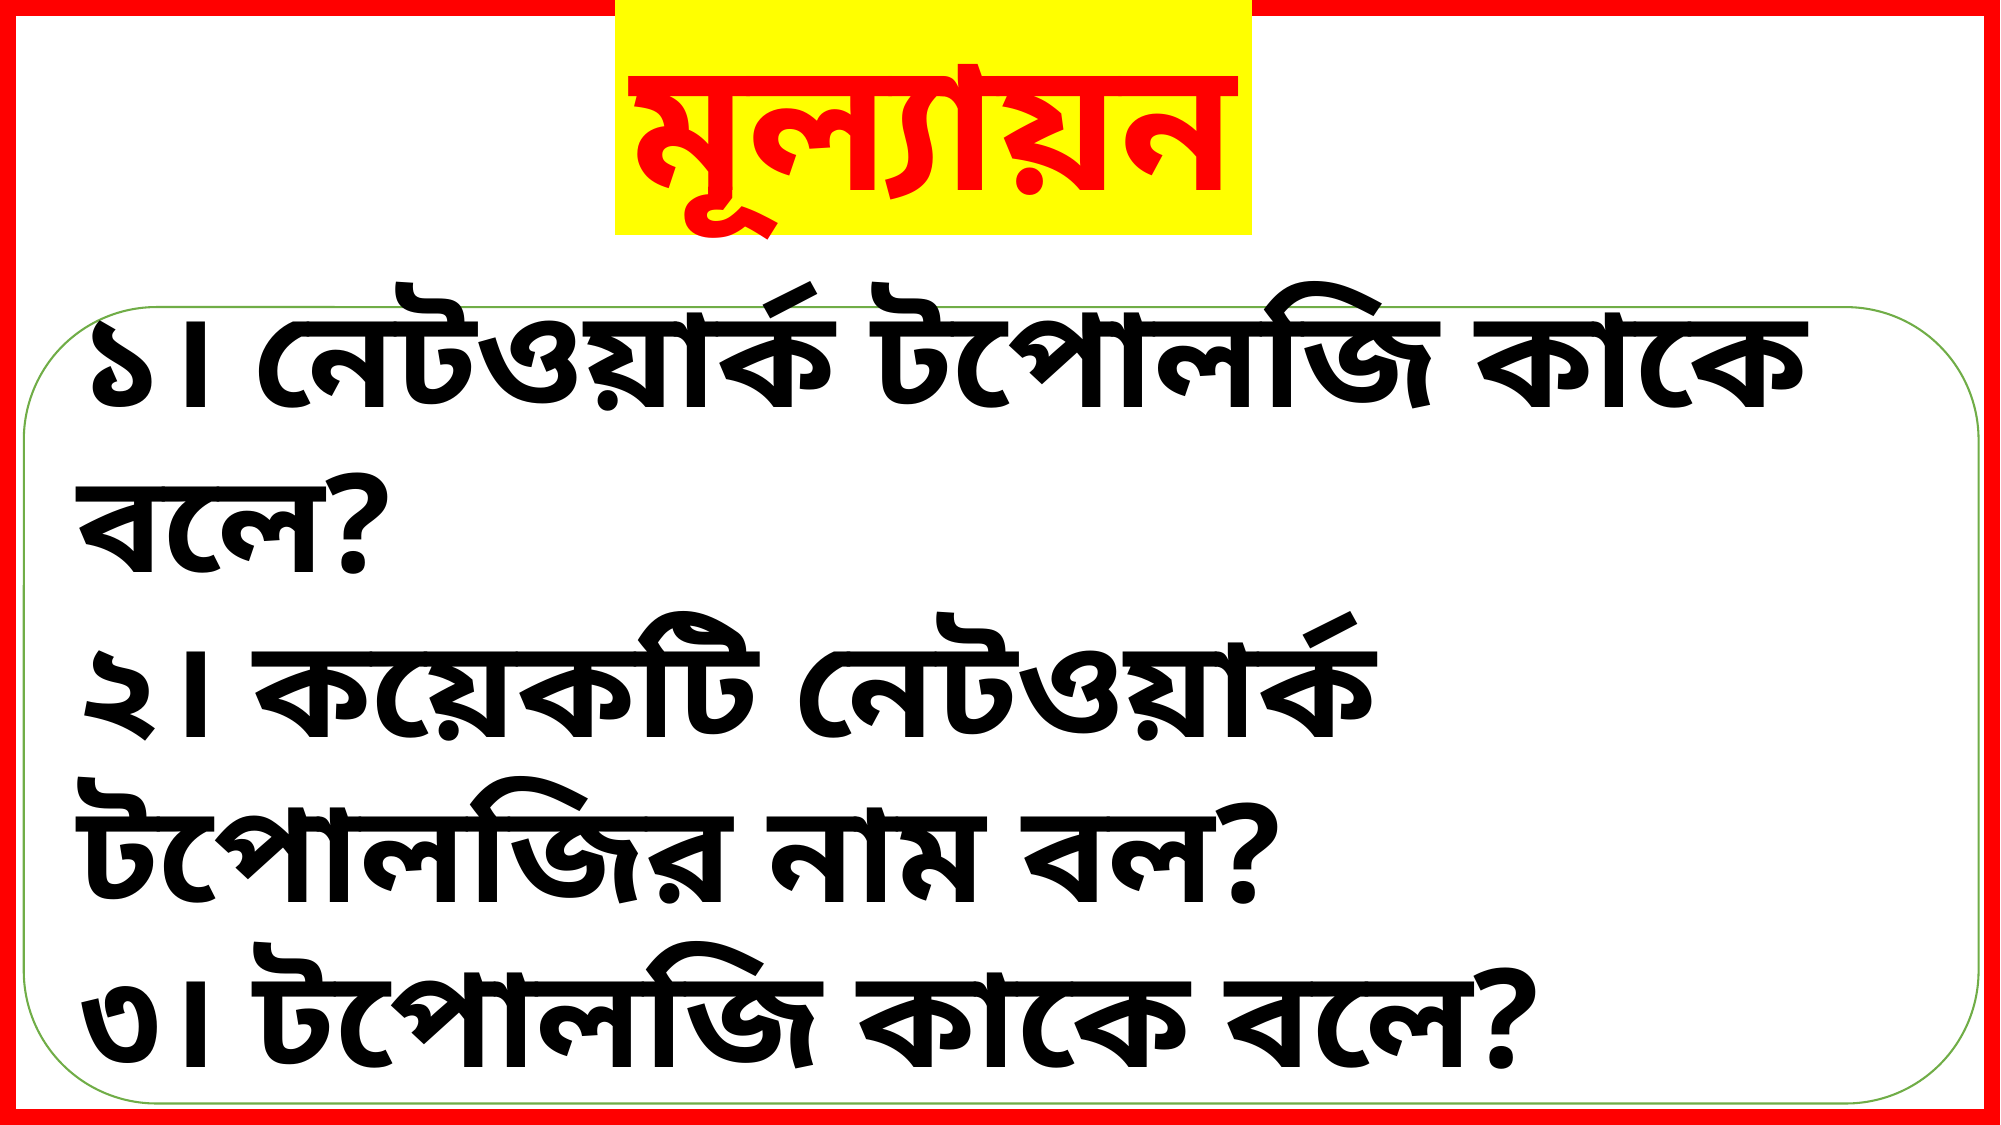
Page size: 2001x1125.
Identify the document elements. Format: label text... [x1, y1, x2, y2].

text_box ১। নেটওয়ার্ক টপোলজি কাকে বলে? ২। কয়েকটি নেটওয়ার্ক টপোলজির নাম বল? ৩। টপোলজি কাকে বলে? [22, 305, 1980, 1105]
text_box [0, 0, 2000, 1125]
text_box মূল্যায়ন [615, 0, 1252, 235]
